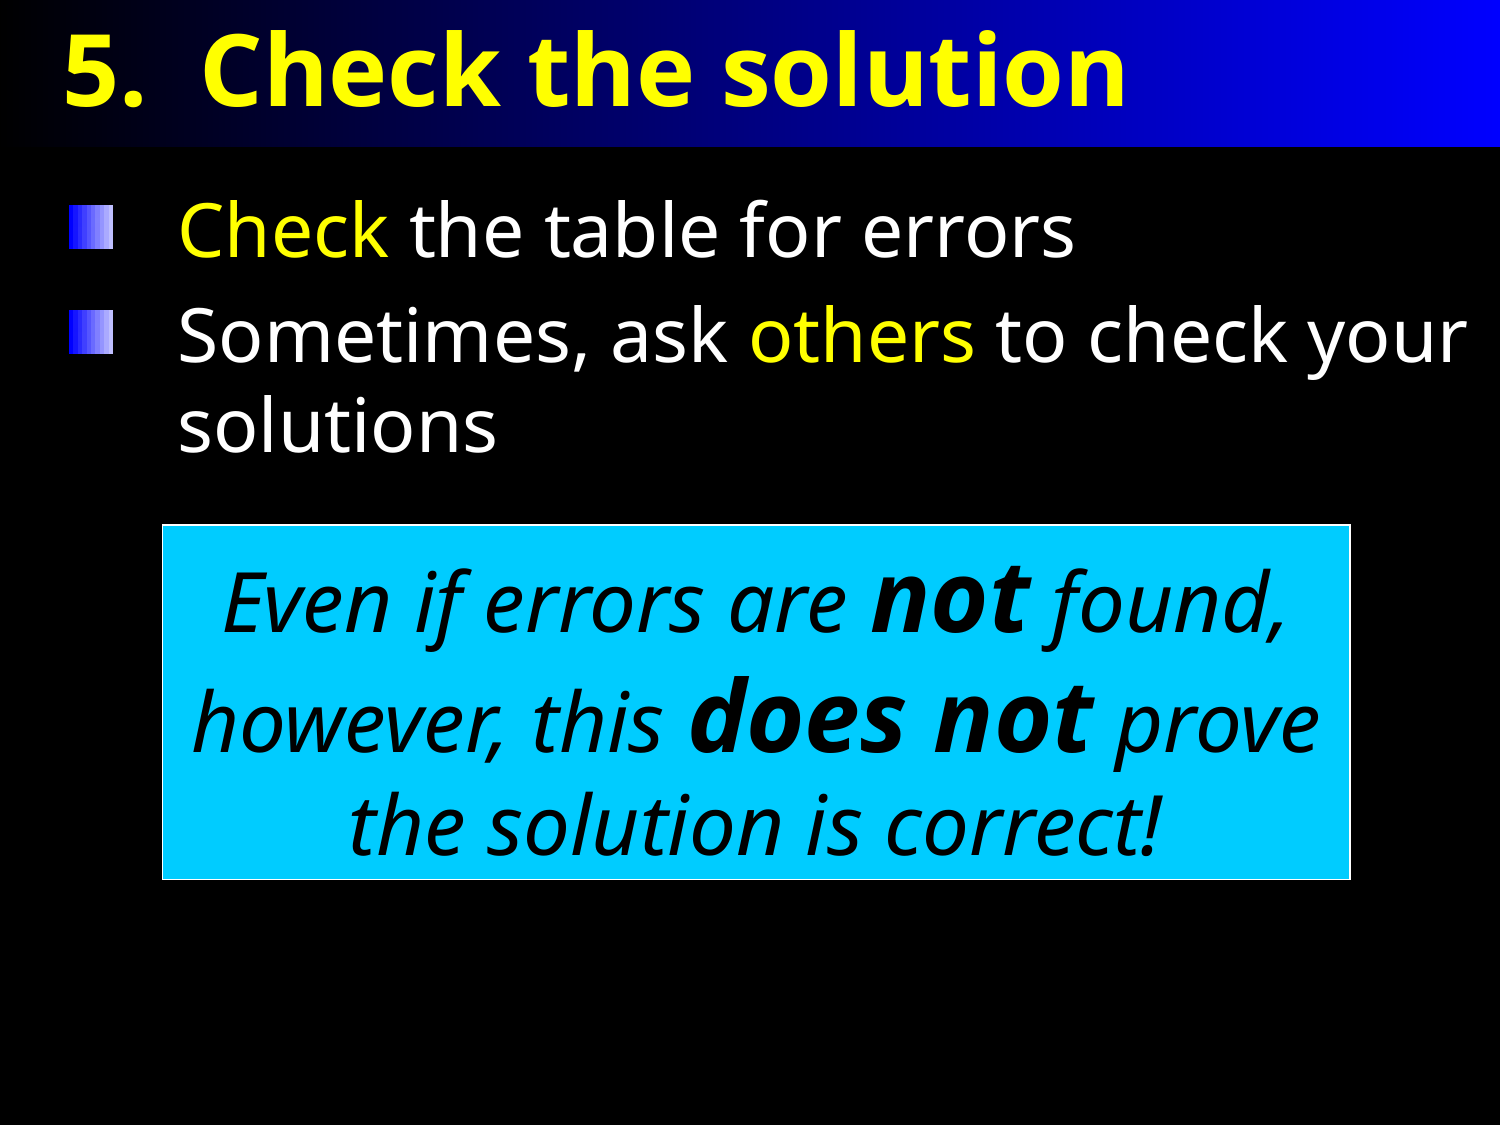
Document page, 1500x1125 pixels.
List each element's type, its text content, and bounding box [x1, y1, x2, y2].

list Check the table for errors Sometimes, ask others to check your solutions [50, 174, 1500, 850]
picture [65, 201, 118, 254]
title Check the solution [0, 0, 1500, 147]
text_box Even if errors are not found, however, this does not prove the solution is correct! [162, 525, 1350, 880]
picture [65, 306, 118, 359]
